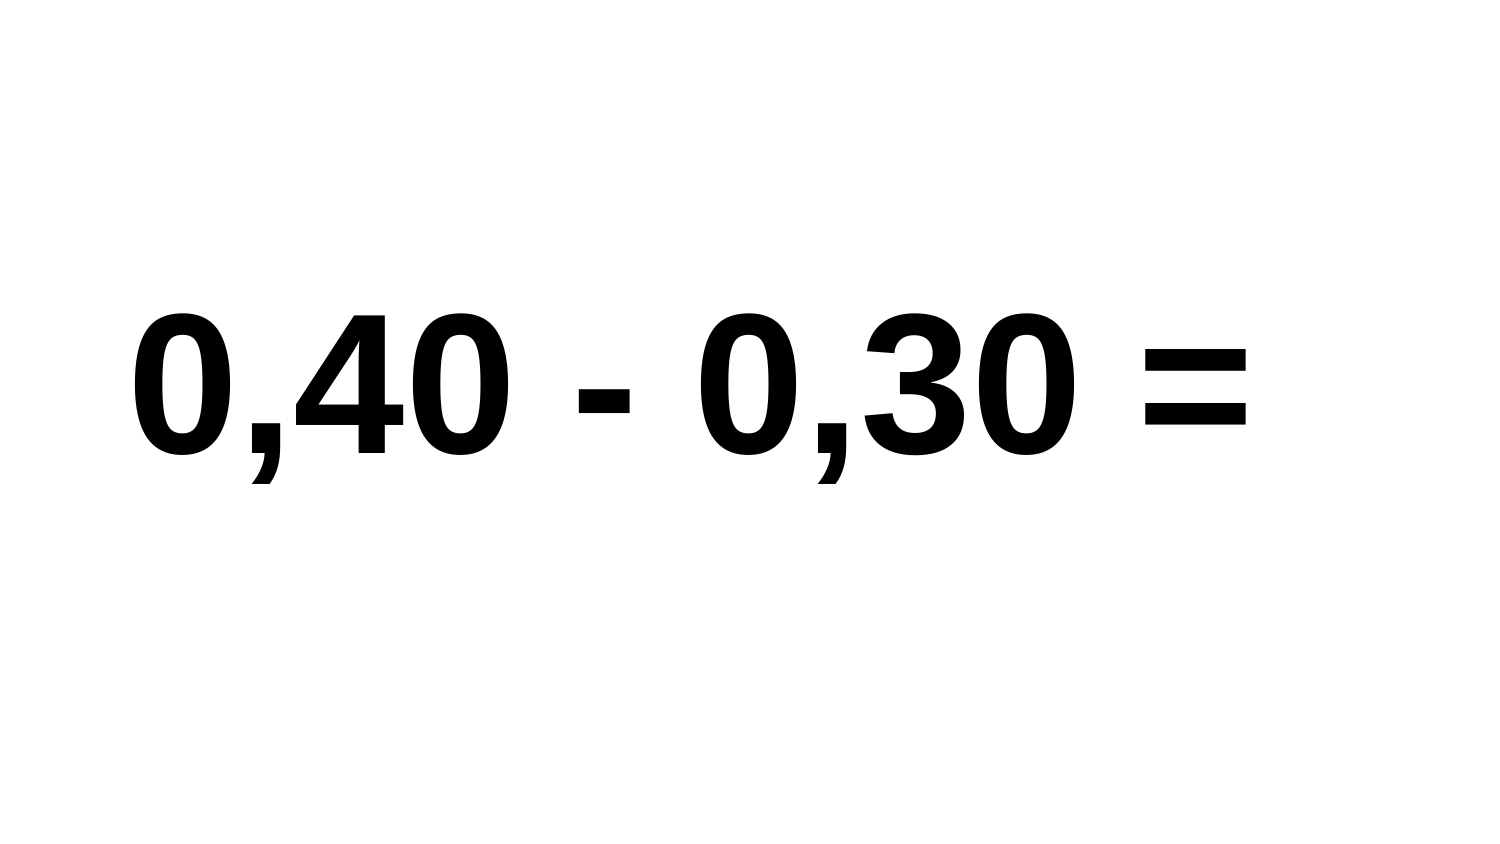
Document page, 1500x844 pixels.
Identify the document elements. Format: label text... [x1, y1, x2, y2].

text_box 0,40 - 0,30 = [112, 318, 1388, 509]
